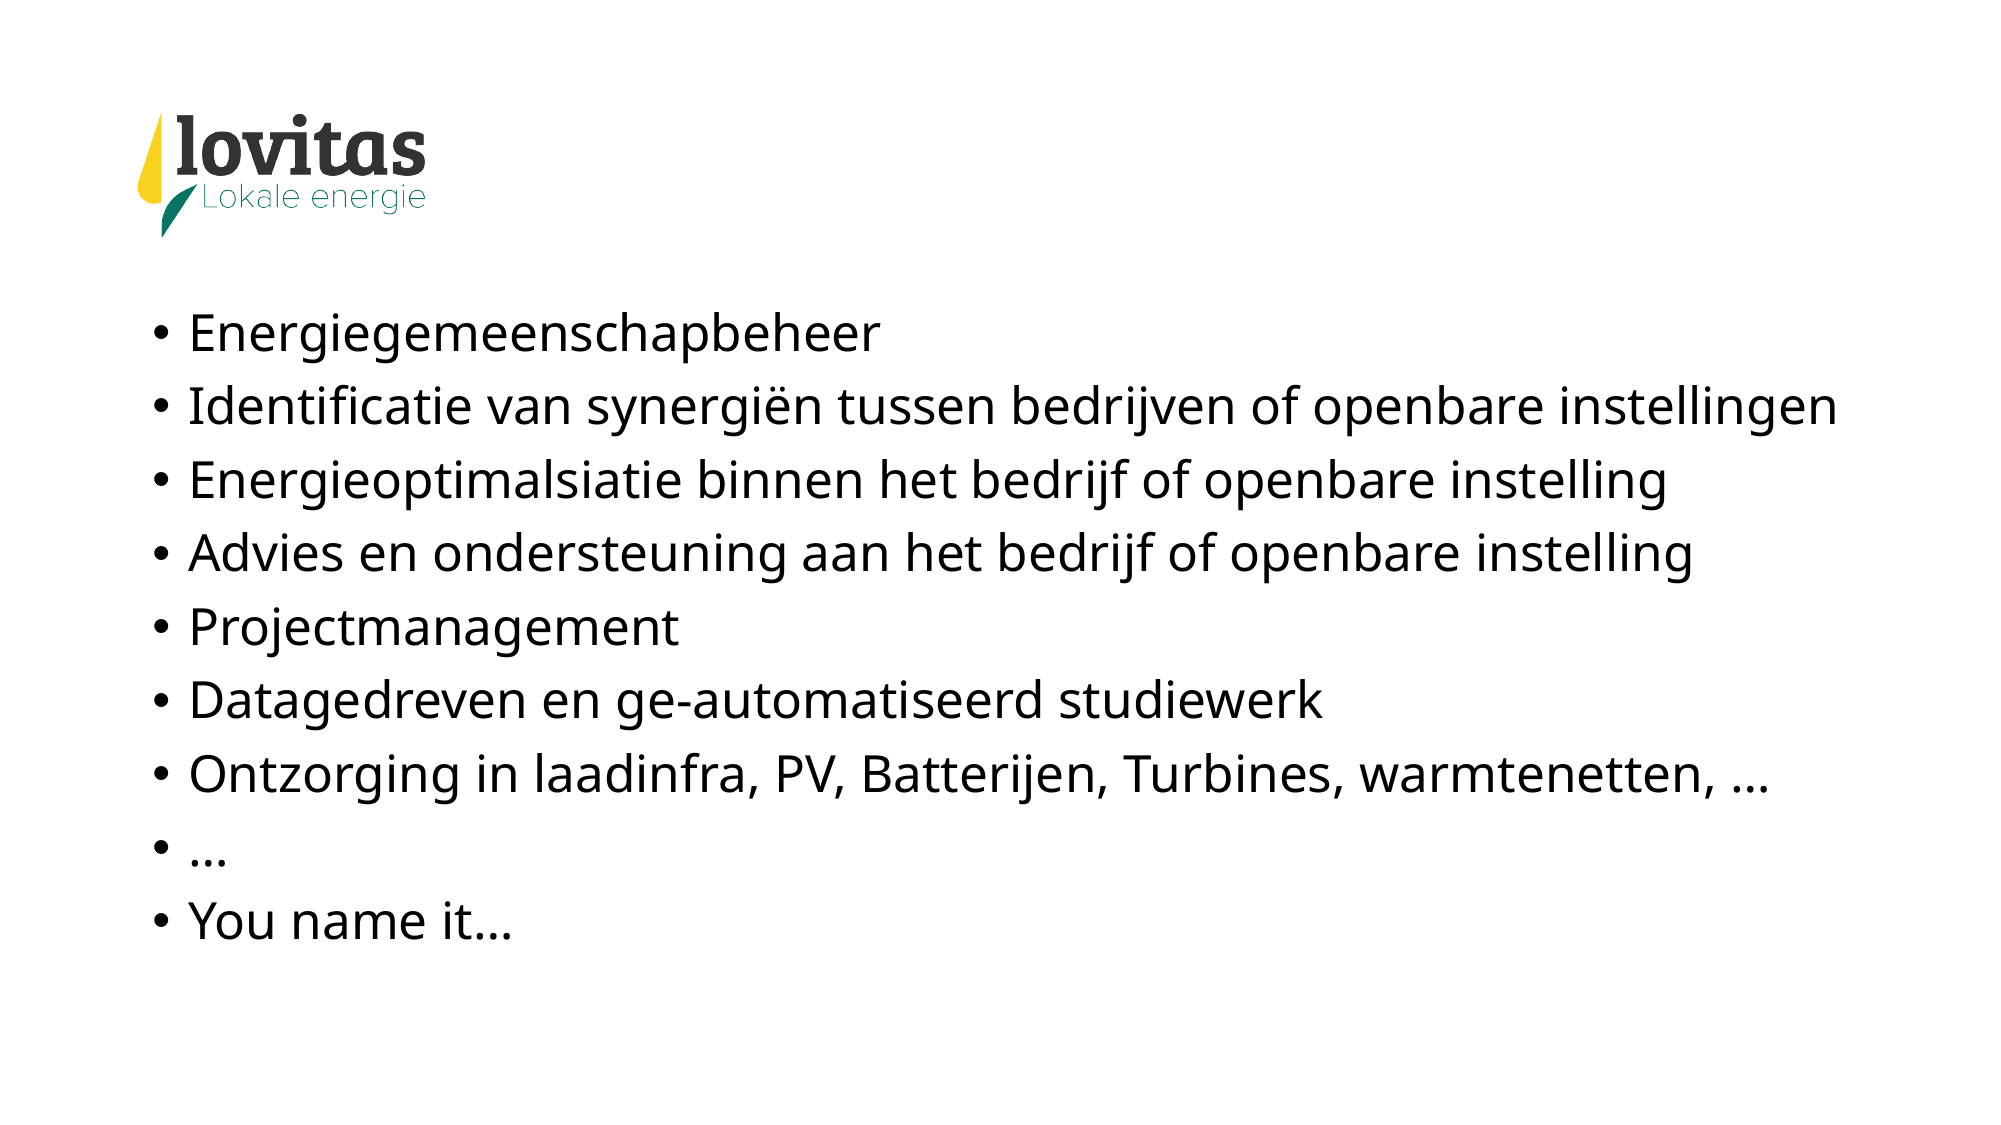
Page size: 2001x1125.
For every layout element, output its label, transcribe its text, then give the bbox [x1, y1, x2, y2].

picture [136, 111, 426, 238]
list Energiegemeenschapbeheer Identificatie van synergiën tussen bedrijven of openbare instellingen Energieoptimalsiatie binnen het bedrijf of openbare instelling Advies en ondersteuning aan het bedrijf of openbare instelling Projectmanagement Datagedreven en ge-automatiseerd studiewerk Ontzorging in laadinfra, PV, Batterijen, Turbines, warmtenetten, … … You name it… [137, 299, 1863, 1014]
